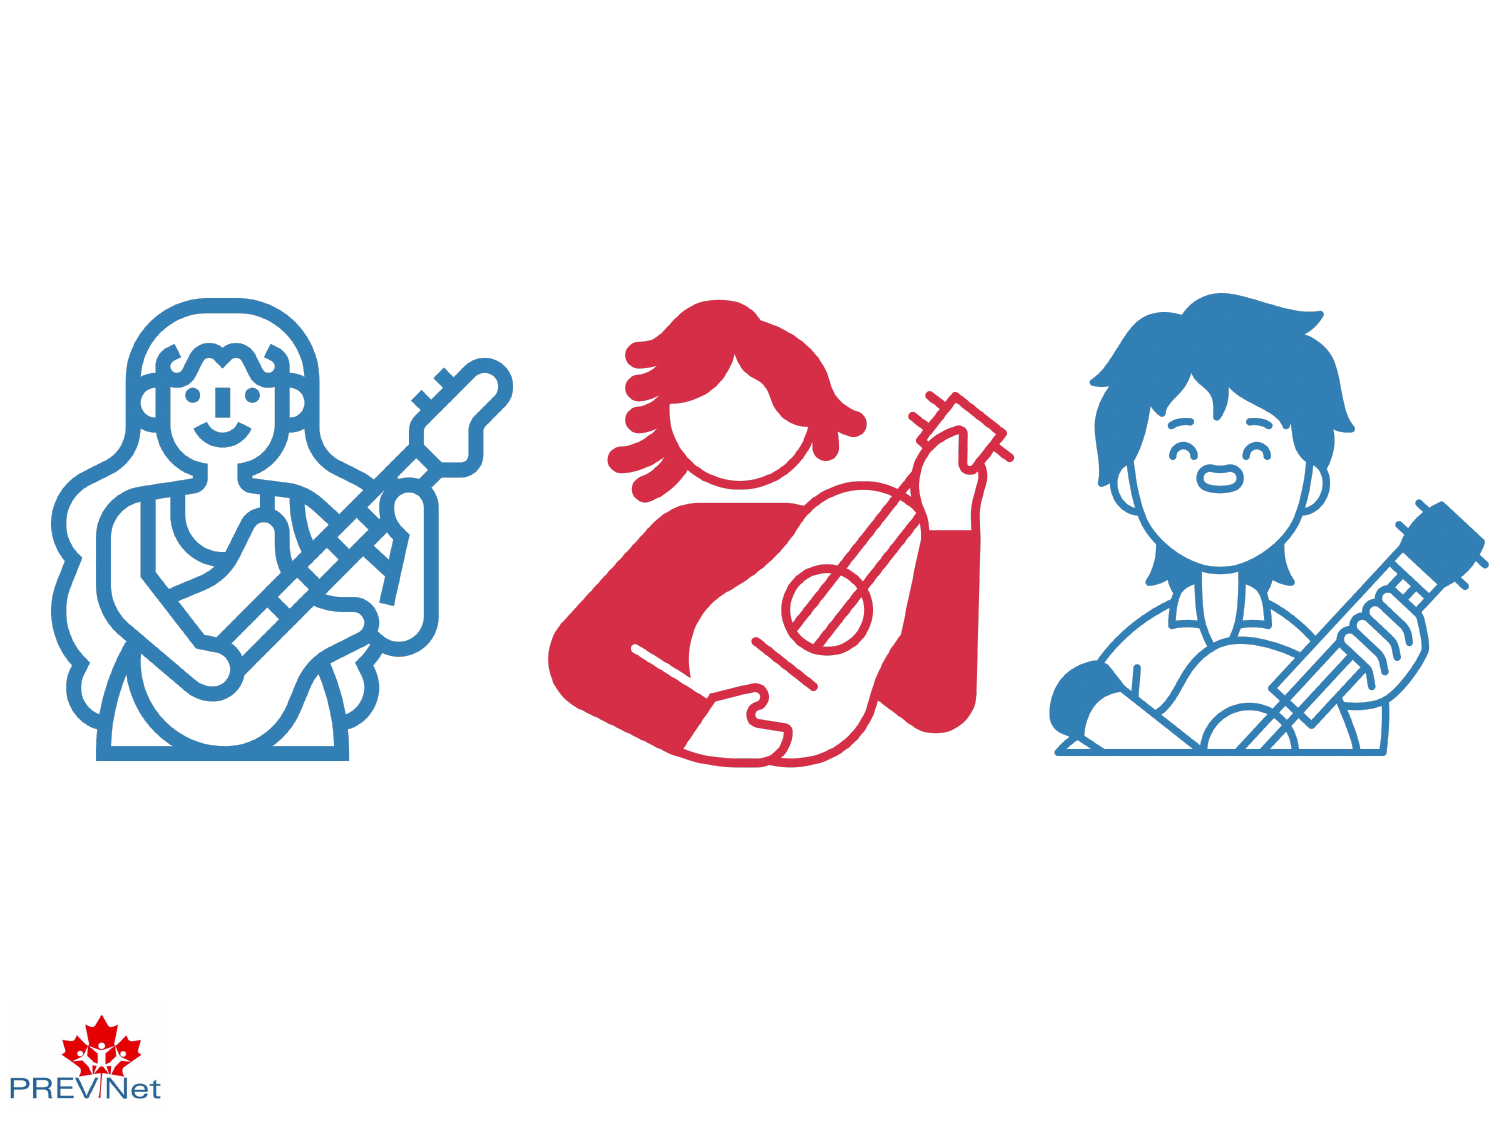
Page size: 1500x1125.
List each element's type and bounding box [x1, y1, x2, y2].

picture [4, 996, 167, 1112]
picture [50, 247, 1500, 811]
